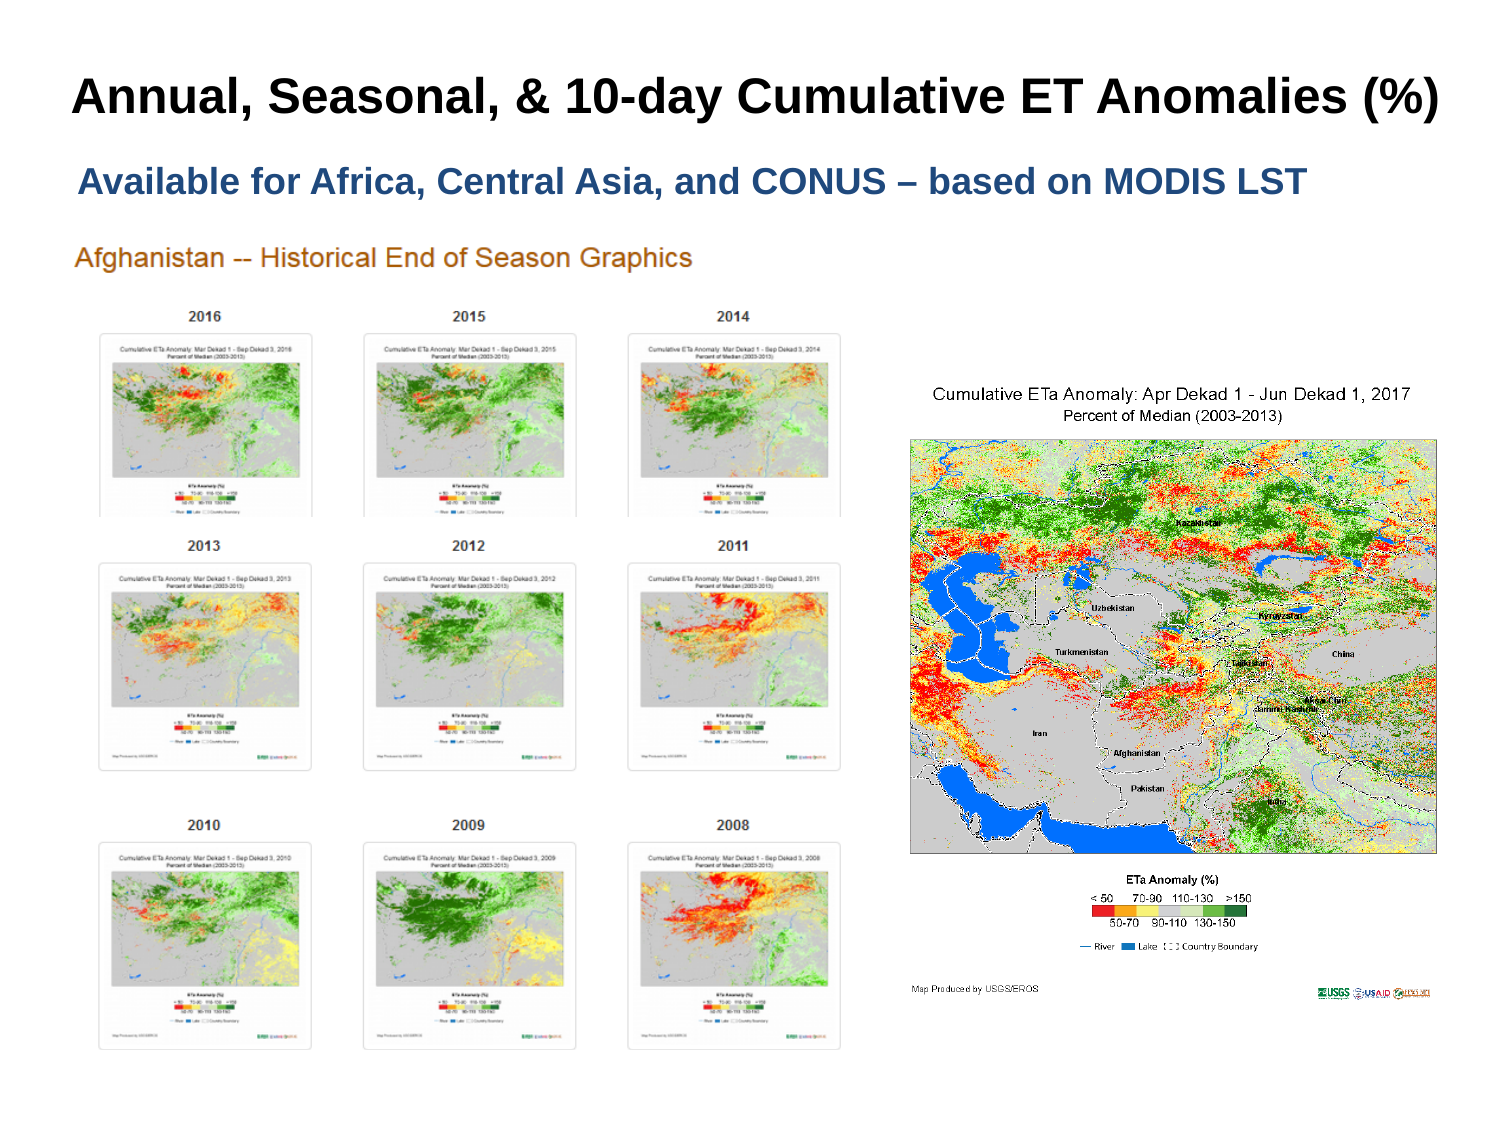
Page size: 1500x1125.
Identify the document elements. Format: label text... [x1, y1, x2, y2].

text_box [64, 237, 873, 1051]
picture [887, 362, 1457, 1013]
text_box Available for Africa, Central Asia, and CONUS – based on MODIS LST [62, 149, 1338, 210]
text_box Annual, Seasonal, & 10-day Cumulative ET Anomalies (%) [0, 24, 1500, 163]
